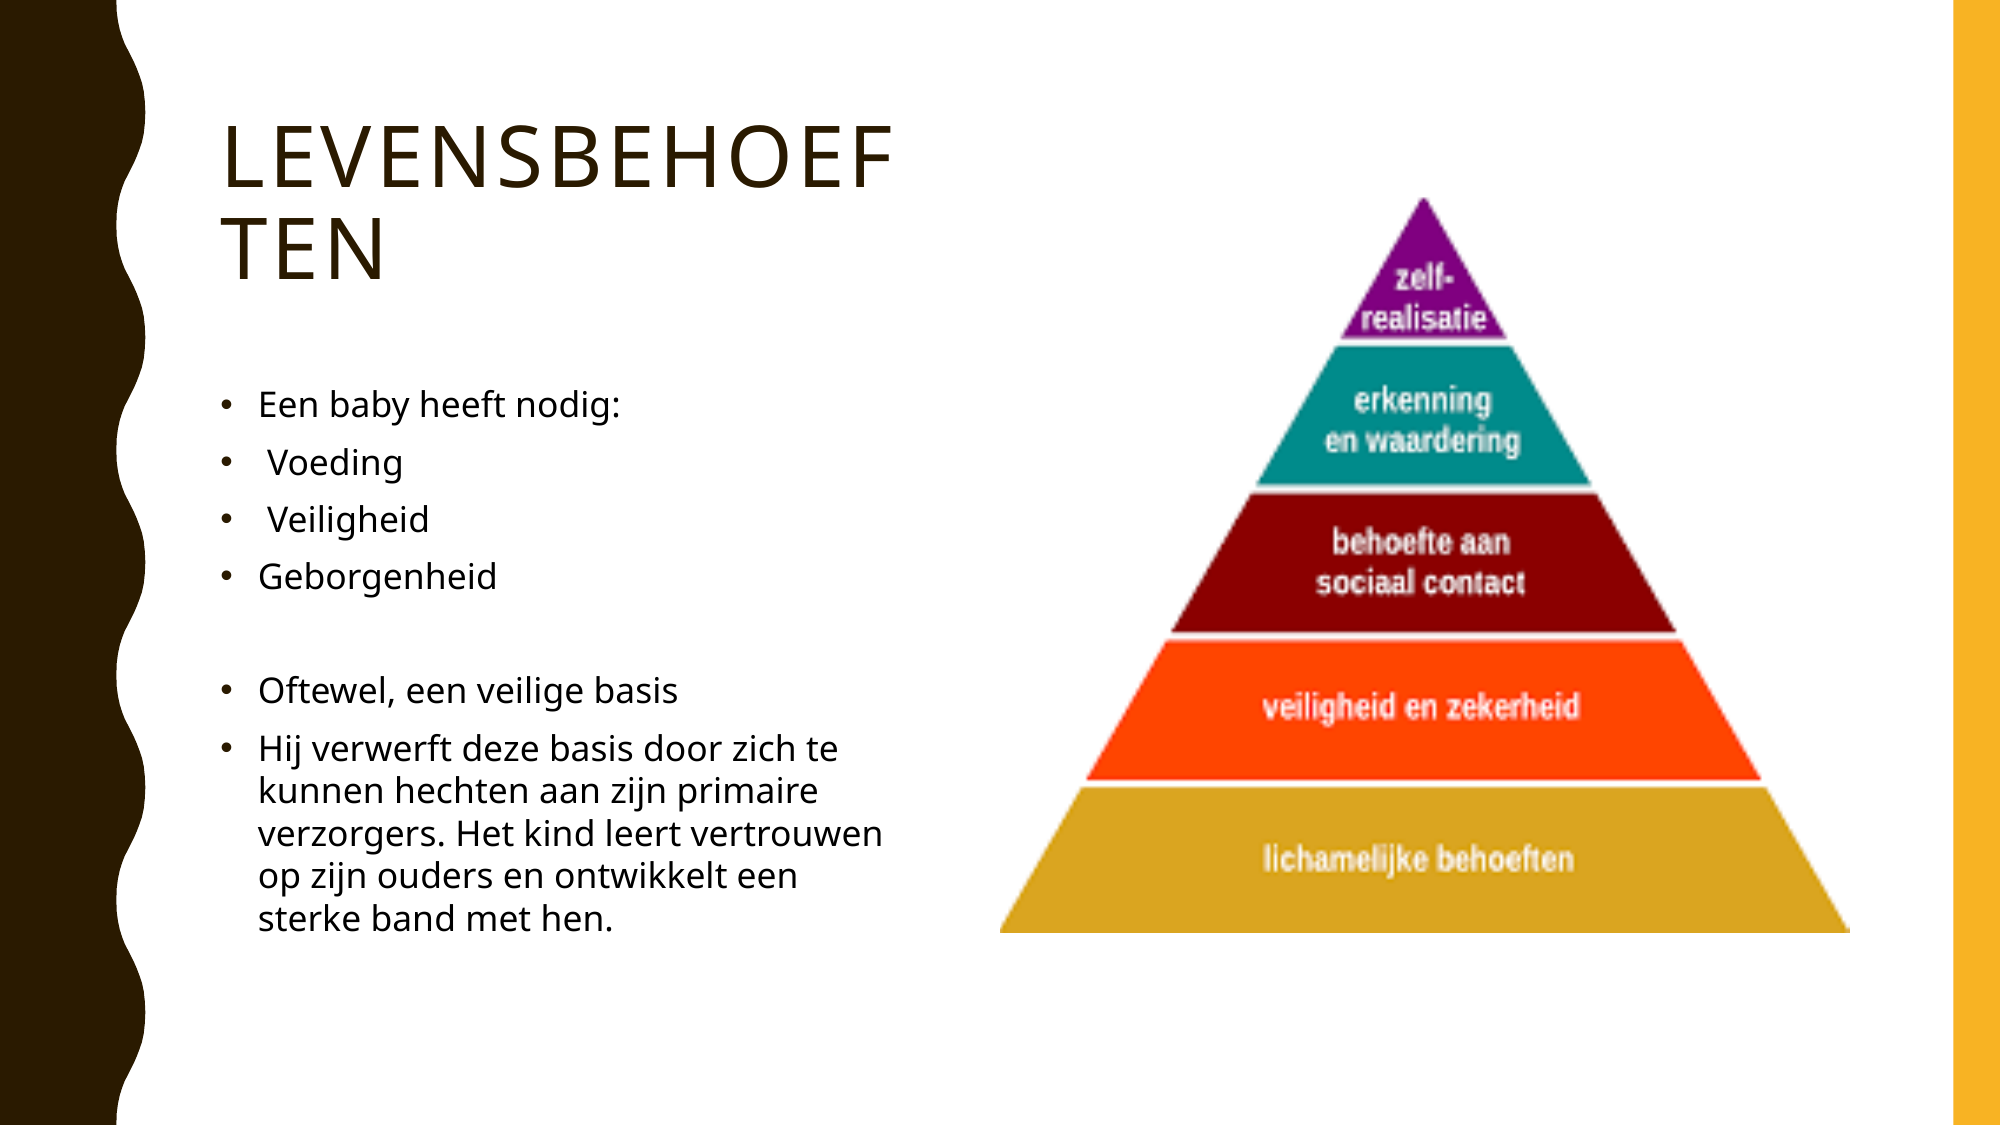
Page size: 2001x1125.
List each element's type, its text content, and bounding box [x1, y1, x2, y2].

title Levensbehoeften [205, 105, 921, 323]
list Een baby heeft nodig: Voeding Veiligheid Geborgenheid Oftewel, een veilige basis Hij verwerft deze basis door zich te kunnen hechten aan zijn primaire verzorgers. Het kind leert vertrouwen op zijn ouders en ontwikkelt een sterke band met hen. [205, 375, 922, 965]
picture [1000, 196, 1850, 933]
